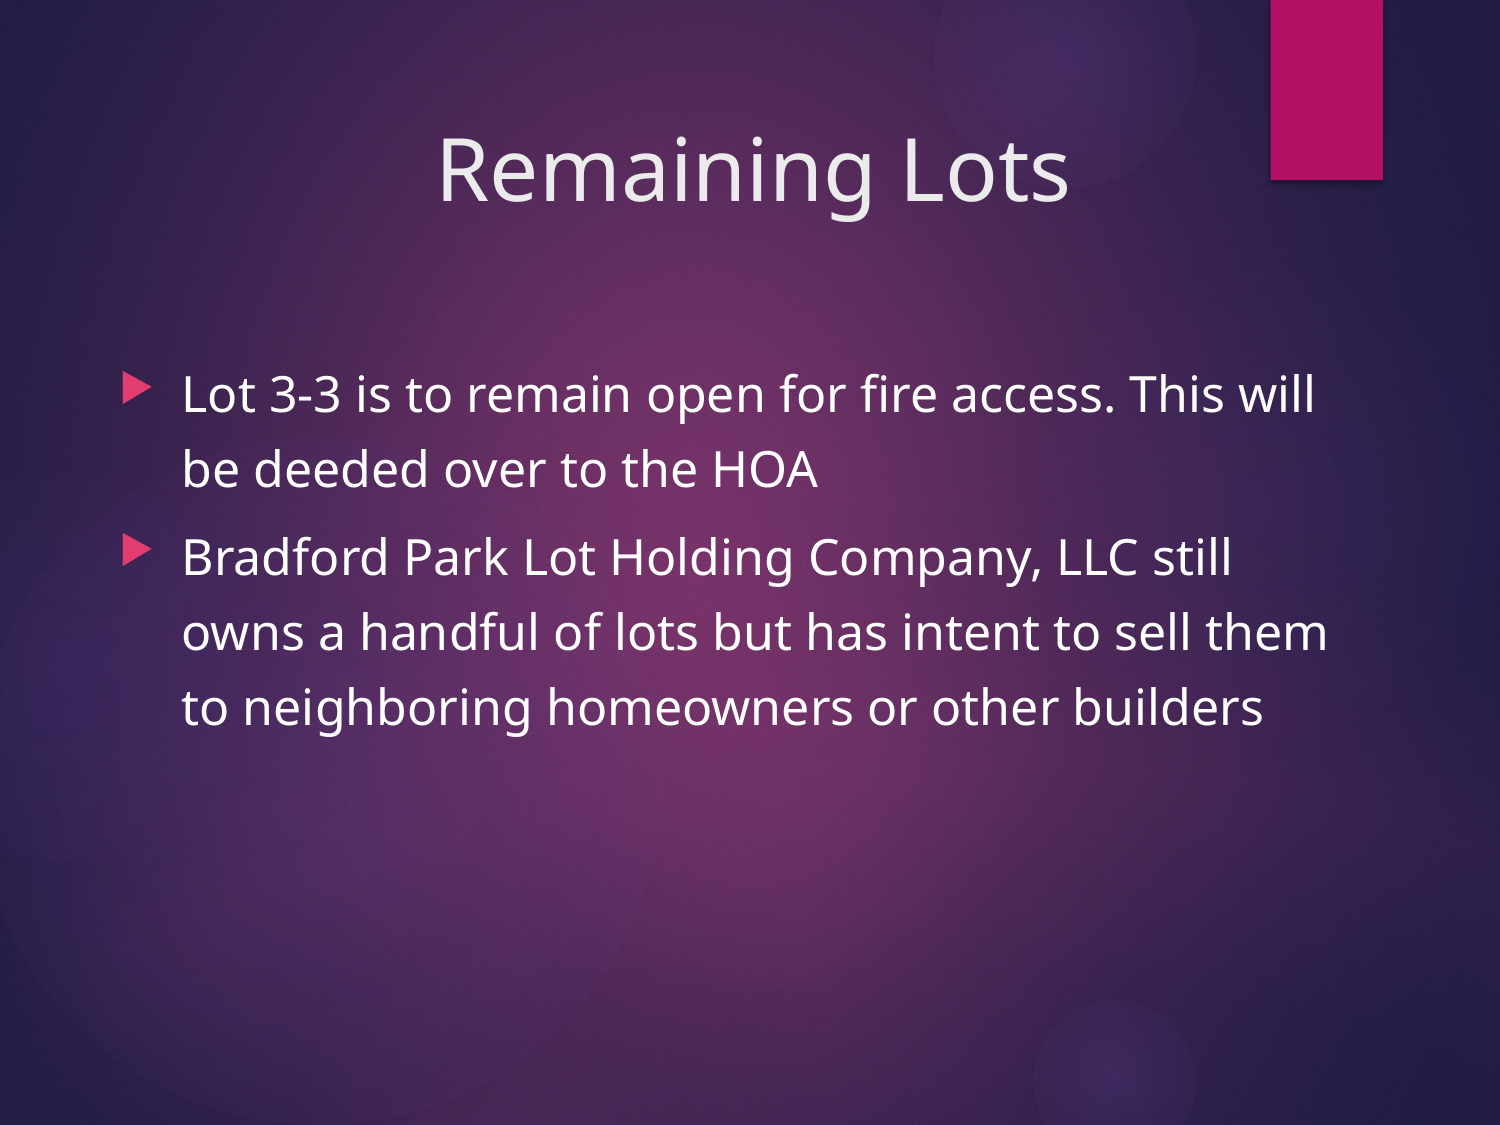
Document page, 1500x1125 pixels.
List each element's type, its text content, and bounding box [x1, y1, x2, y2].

title Remaining Lots [135, 47, 1373, 285]
list Lot 3-3 is to remain open for fire access. This will be deeded over to the HOA Bradford Park Lot Holding Company, LLC still owns a handful of lots but has intent to sell them to neighboring homeowners or other builders [47, 340, 1358, 1029]
